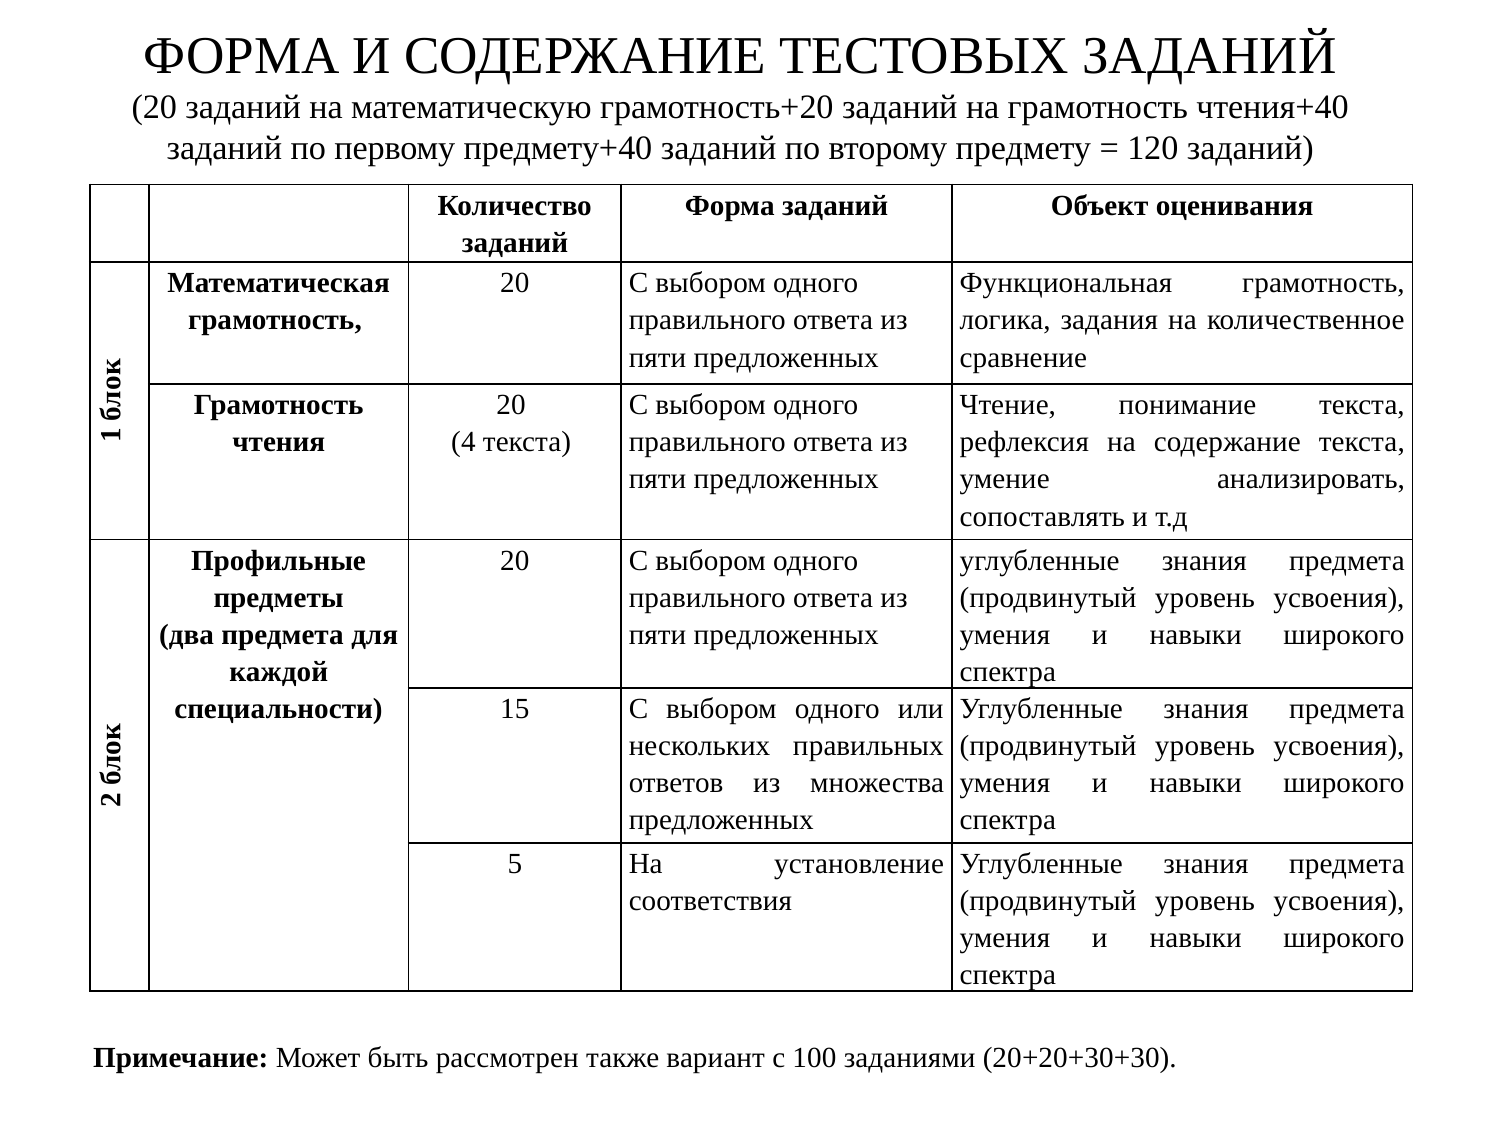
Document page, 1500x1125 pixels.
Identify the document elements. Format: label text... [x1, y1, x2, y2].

table_cell Профильные предметы (два предмета для каждой специальности) [150, 540, 408, 990]
table_cell С выбором одного правильного ответа из пяти предложенных [622, 540, 951, 687]
table_cell С выбором одного правильного ответа из пяти предложенных [622, 385, 951, 539]
table_cell 5 [409, 844, 620, 990]
table_cell С выбором одного или нескольких правильных ответов из множества предложенных [622, 689, 951, 842]
table_cell Углубленные знания предмета (продвинутый уровень усвоения), умения и навыки широкого спектра [953, 844, 1412, 990]
title ФОРМА И СОДЕРЖАНИЕ ТЕСТОВЫХ ЗАДАНИЙ (20 заданий на математическую грамотность+20 заданий на грамотность чтения+40 заданий по первому предмету+40 заданий по второму предмету = 120 заданий) [64, 0, 1415, 188]
table_cell На установление соответствия [622, 844, 951, 990]
table_cell углубленные знания предмета (продвинутый уровень усвоения), умения и навыки широкого спектра [953, 540, 1412, 687]
table_cell Чтение, понимание текста, рефлексия на содержание текста, умение анализировать, сопоставлять и т.д [953, 385, 1412, 539]
text_box Примечание: Может быть рассмотрен также вариант с 100 заданиями (20+20+30+30). [78, 1026, 1414, 1081]
table_cell 2 блок [91, 540, 148, 990]
table_cell 1 блок [91, 263, 148, 539]
table_header [91, 185, 148, 261]
table_cell Грамотность чтения [150, 385, 408, 539]
table_header Форма заданий [622, 185, 951, 261]
table_cell С выбором одного правильного ответа из пяти предложенных [622, 263, 951, 383]
table_cell 15 [409, 689, 620, 842]
table_cell Функциональная грамотность, логика, задания на количественное сравнение [953, 263, 1412, 383]
table_cell Математическая грамотность, [150, 263, 408, 383]
table_header Количество заданий [409, 185, 620, 261]
table_cell 20 [409, 540, 620, 687]
table_header [150, 185, 408, 261]
table_header Объект оценивания [953, 185, 1412, 261]
table_cell Углубленные знания предмета (продвинутый уровень усвоения), умения и навыки широкого спектра [953, 689, 1412, 842]
table_cell 20 [409, 263, 620, 383]
table_cell 20 (4 текста) [409, 385, 620, 539]
